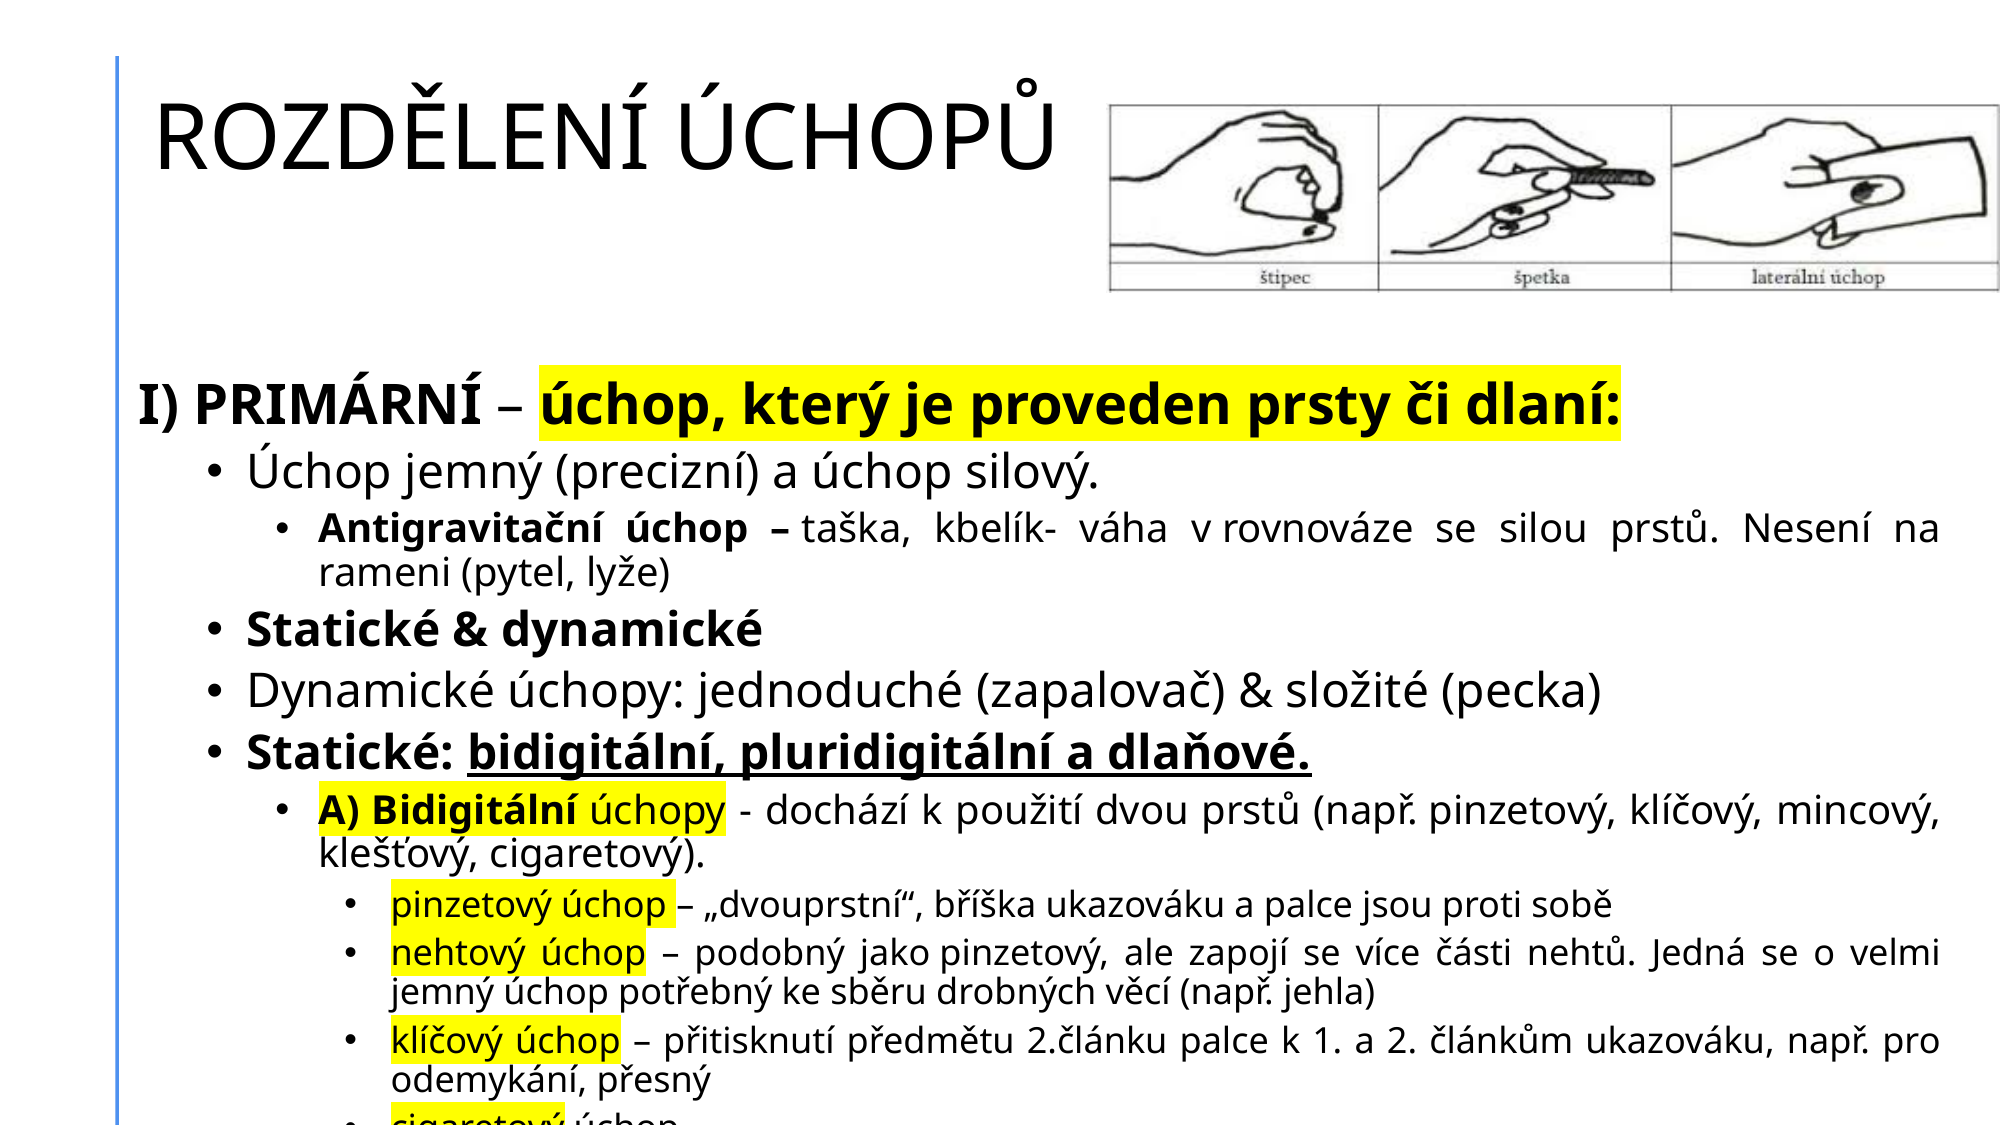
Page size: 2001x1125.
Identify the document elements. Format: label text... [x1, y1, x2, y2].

title ROZDĚLENÍ ÚCHOPŮ [137, 59, 1117, 220]
picture [1106, 103, 2000, 294]
list I) PRIMÁRNÍ – úchop, který je proveden prsty či dlaní: Úchop jemný (precizní) a úchop silový. Antigravitační úchop – taška, kbelík- váha v rovnováze se silou prstů. Nesení na rameni (pytel, lyže) Statické & dynamické Dynamické úchopy: jednoduché (zapalovač) & složité (pecka) Statické: bidigitální, pluridigitální a dlaňové. A) Bidigitální úchopy - dochází k použití dvou prstů (např. pinzetový, klíčový, mincový, klešťový, cigaretový). pinzetový úchop – „dvouprstní“, bříška ukazováku a palce jsou proti sobě nehtový úchop – podobný jako pinzetový, ale zapojí se více části nehtů. Jedná se o velmi jemný úchop potřebný ke sběru drobných věcí (např. jehla) klíčový úchop – přitisknutí předmětu 2.článku palce k 1. a 2. článkům ukazováku, např. pro odemykání, přesný cigaretový úchop [123, 368, 1958, 1125]
